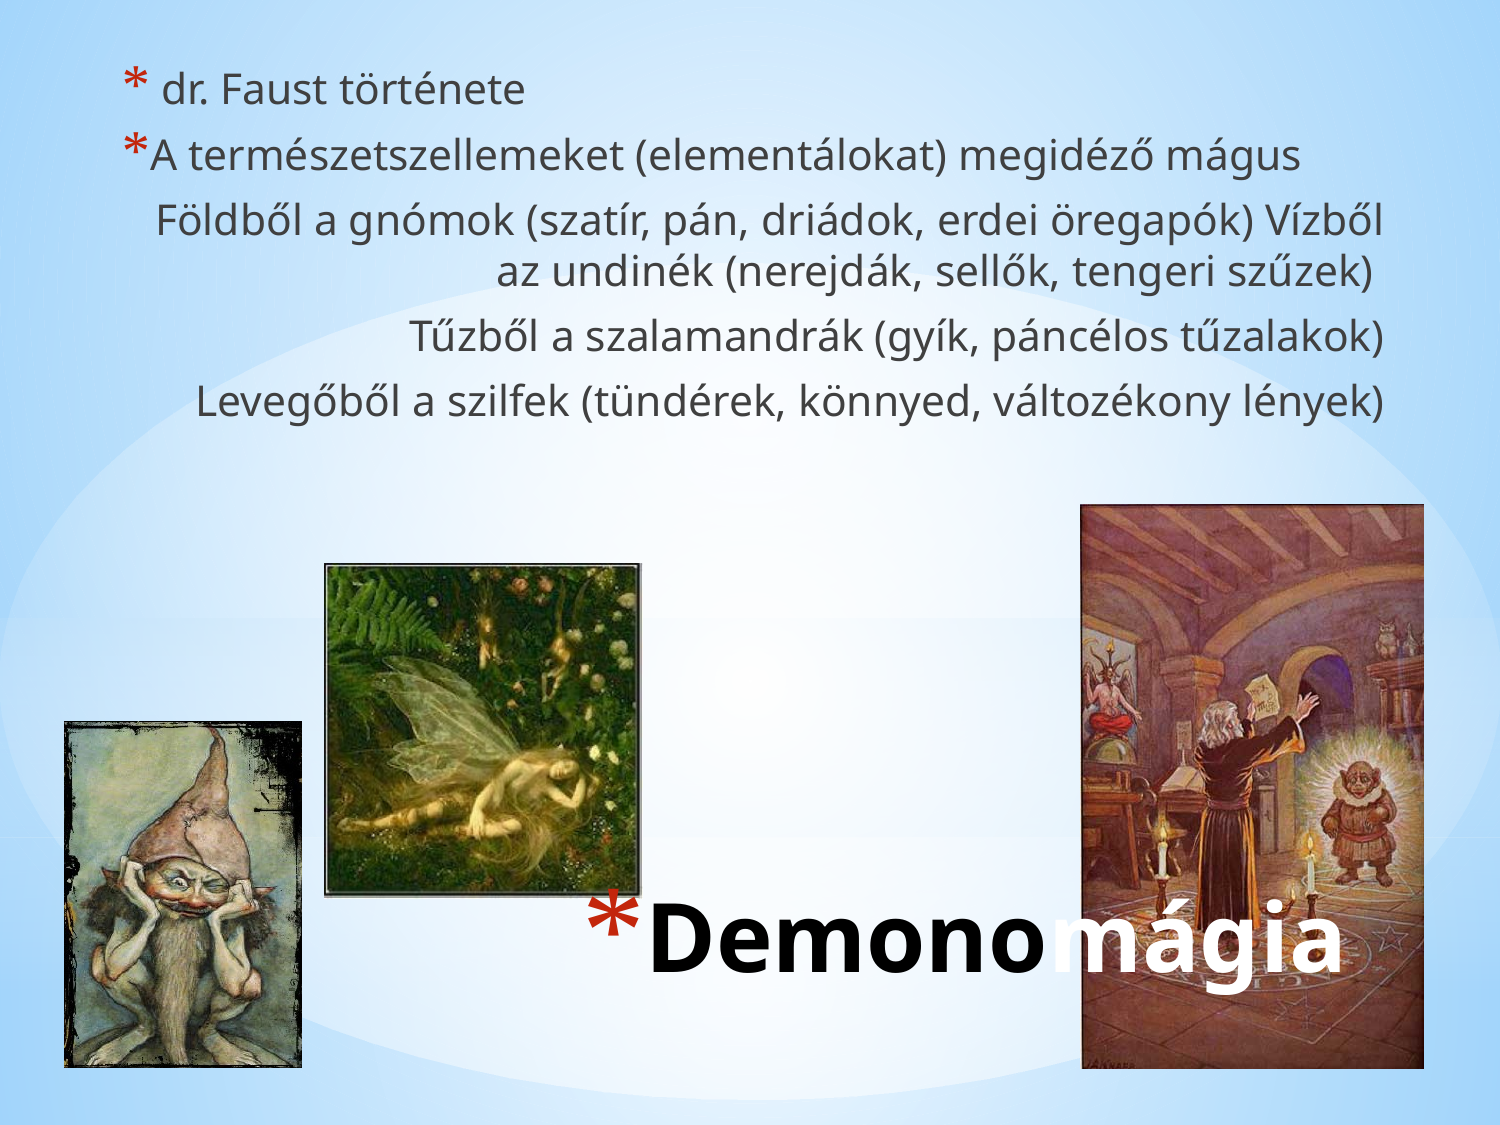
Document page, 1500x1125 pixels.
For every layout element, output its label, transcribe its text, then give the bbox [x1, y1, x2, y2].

picture [64, 720, 302, 1068]
picture [324, 563, 643, 899]
picture [1080, 503, 1424, 1070]
title Demonomágia [336, 869, 1074, 1035]
list dr. Faust története A természetszellemeket (elementálokat) megidéző mágus Földből a gnómok (szatír, pán, driádok, erdei öregapók) Vízből az undinék (nerejdák, sellők, tengeri szűzek) Tűzből a szalamandrák (gyík, páncélos tűzalakok) Levegőből a szilfek (tündérek, könnyed, változékony lények) [100, 54, 1400, 504]
